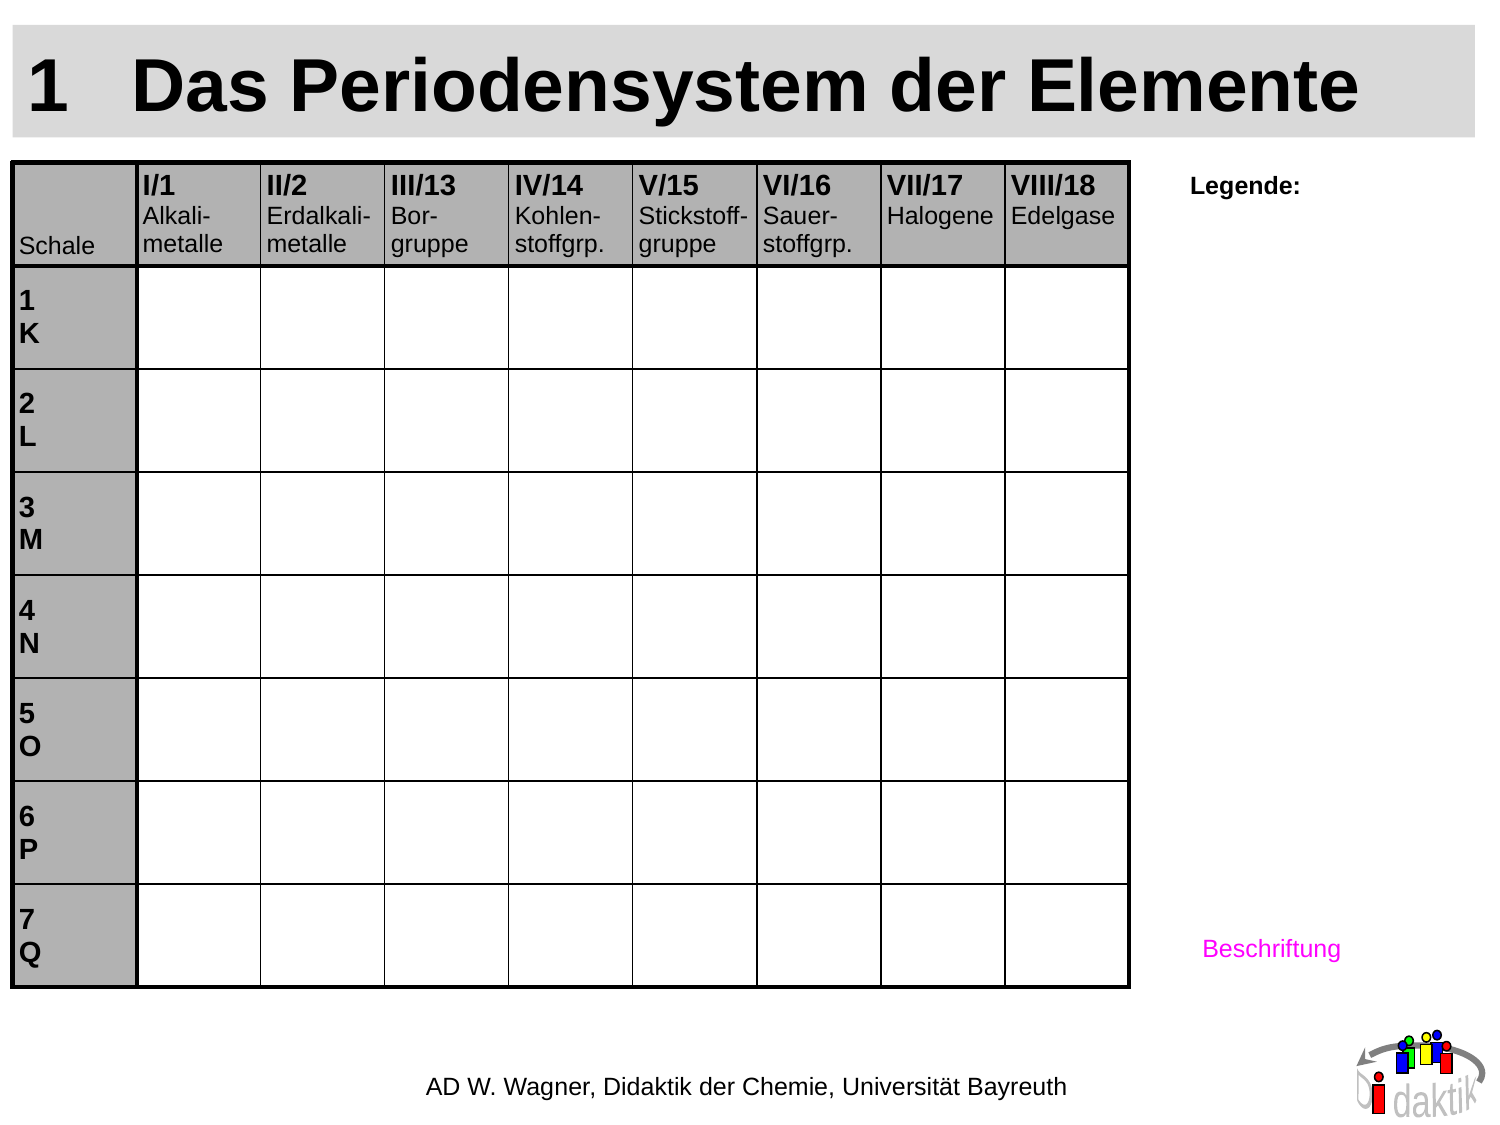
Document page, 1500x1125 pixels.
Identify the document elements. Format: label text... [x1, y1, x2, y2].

table_header II/2 Erdalkali-metalle [261, 165, 384, 264]
table_header V/15 Stickstoff-gruppe [633, 165, 756, 264]
table_cell [633, 268, 756, 368]
table_cell [385, 576, 508, 677]
table_cell [509, 268, 632, 368]
table_cell [261, 473, 384, 574]
table_cell [882, 576, 1004, 677]
table_cell [509, 782, 632, 883]
table_cell [139, 782, 260, 883]
table_cell [385, 473, 508, 574]
table_cell [509, 576, 632, 677]
table_cell [882, 885, 1004, 985]
table_cell [385, 782, 508, 883]
table_cell [261, 576, 384, 677]
text_box Legende: [1175, 162, 1317, 208]
table_cell [261, 370, 384, 471]
table_cell [509, 679, 632, 780]
table_cell [1006, 473, 1127, 574]
table_header VII/17 Halogene [882, 165, 1004, 264]
table_cell [139, 885, 260, 985]
table_cell [261, 679, 384, 780]
table_cell [633, 370, 756, 471]
table_cell [509, 370, 632, 471]
table_header III/13 Bor-gruppe [385, 165, 508, 264]
table_header VI/16 Sauer-stoffgrp. [758, 165, 880, 264]
table_cell [139, 473, 260, 574]
table_cell [758, 473, 880, 574]
table_cell [758, 782, 880, 883]
table_cell [385, 370, 508, 471]
table_cell [882, 268, 1004, 368]
table_cell [1006, 782, 1127, 883]
table_header Schale [15, 165, 135, 264]
table_cell [633, 576, 756, 677]
table_header I/1 Alkali-metalle [139, 165, 260, 264]
table_cell [758, 268, 880, 368]
table_cell [882, 782, 1004, 883]
table_cell [139, 370, 260, 471]
table_cell [633, 473, 756, 574]
table_header IV/14 Kohlen-stoffgrp. [509, 165, 632, 264]
table_cell 6 P [15, 782, 135, 883]
table_cell [758, 576, 880, 677]
table_cell [1006, 268, 1127, 368]
table_cell [261, 782, 384, 883]
table_cell [139, 268, 260, 368]
table_cell [261, 885, 384, 985]
title 1 Das Periodensystem der Elemente [12, 24, 1476, 138]
table_cell 7 Q [15, 885, 135, 985]
table_cell 2 L [15, 370, 135, 471]
table_cell [509, 473, 632, 574]
table_cell [509, 885, 632, 985]
table_cell [1006, 576, 1127, 677]
table_cell [139, 679, 260, 780]
table_cell [139, 576, 260, 677]
table_header VIII/18 Edelgase [1006, 165, 1127, 264]
table_cell 5 O [15, 679, 135, 780]
table_cell [882, 473, 1004, 574]
table_cell [1006, 679, 1127, 780]
table_cell [633, 782, 756, 883]
table_cell [385, 679, 508, 780]
table_cell [261, 268, 384, 368]
table_cell [385, 268, 508, 368]
table_cell [882, 679, 1004, 780]
table_cell 4 N [15, 576, 135, 677]
table_cell [758, 885, 880, 985]
text_box Beschriftung [1187, 924, 1463, 970]
table_cell [882, 370, 1004, 471]
table_cell [1006, 885, 1127, 985]
footer AD W. Wagner, Didaktik der Chemie, Universität Bayreuth [378, 1070, 1117, 1101]
table_cell [758, 679, 880, 780]
table_cell [758, 370, 880, 471]
table_cell [1006, 370, 1127, 471]
table_cell 3 M [15, 473, 135, 574]
table_cell [633, 679, 756, 780]
table_cell [633, 885, 756, 985]
table_cell 1 K [15, 268, 135, 368]
table_cell [385, 885, 508, 985]
